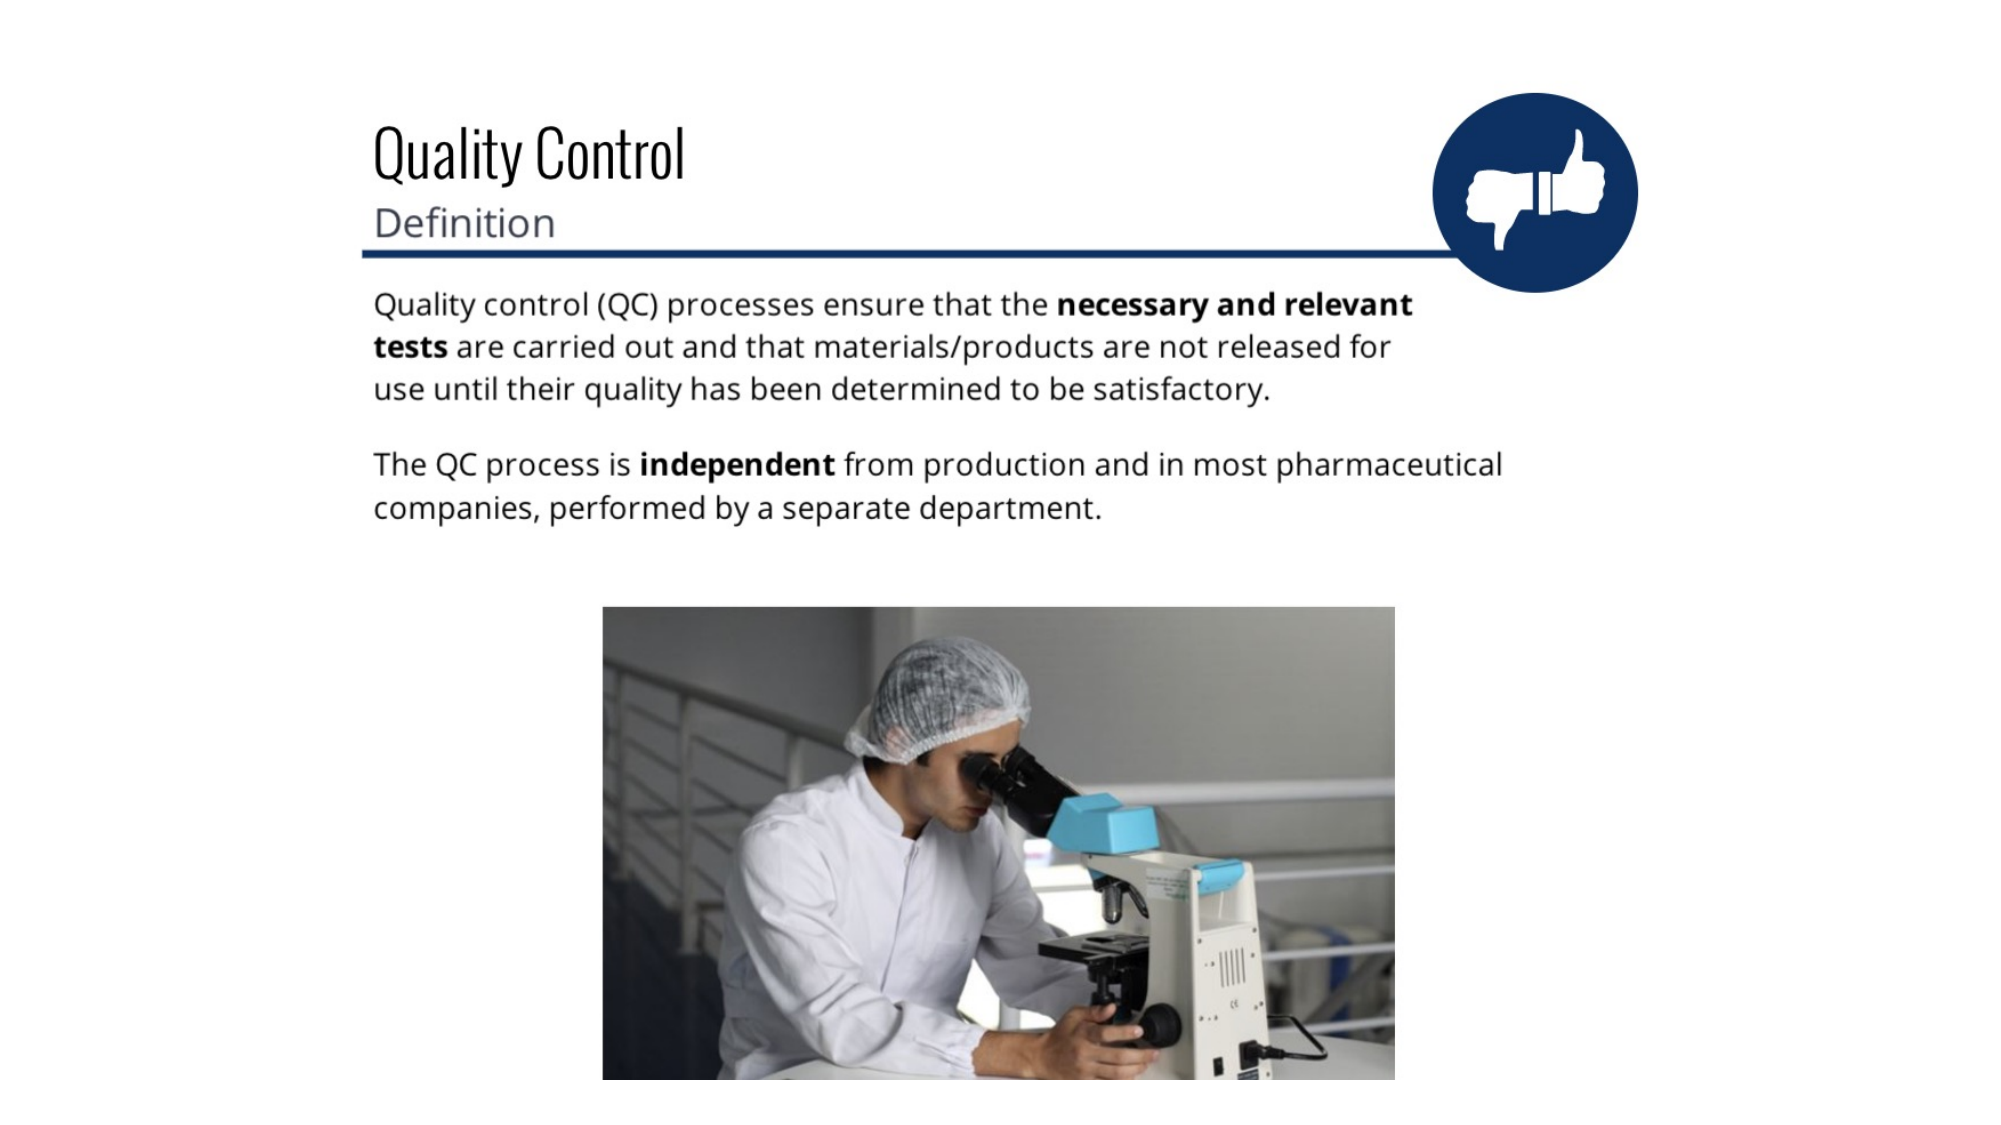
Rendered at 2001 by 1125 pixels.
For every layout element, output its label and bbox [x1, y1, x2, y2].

picture [307, 45, 1693, 1080]
